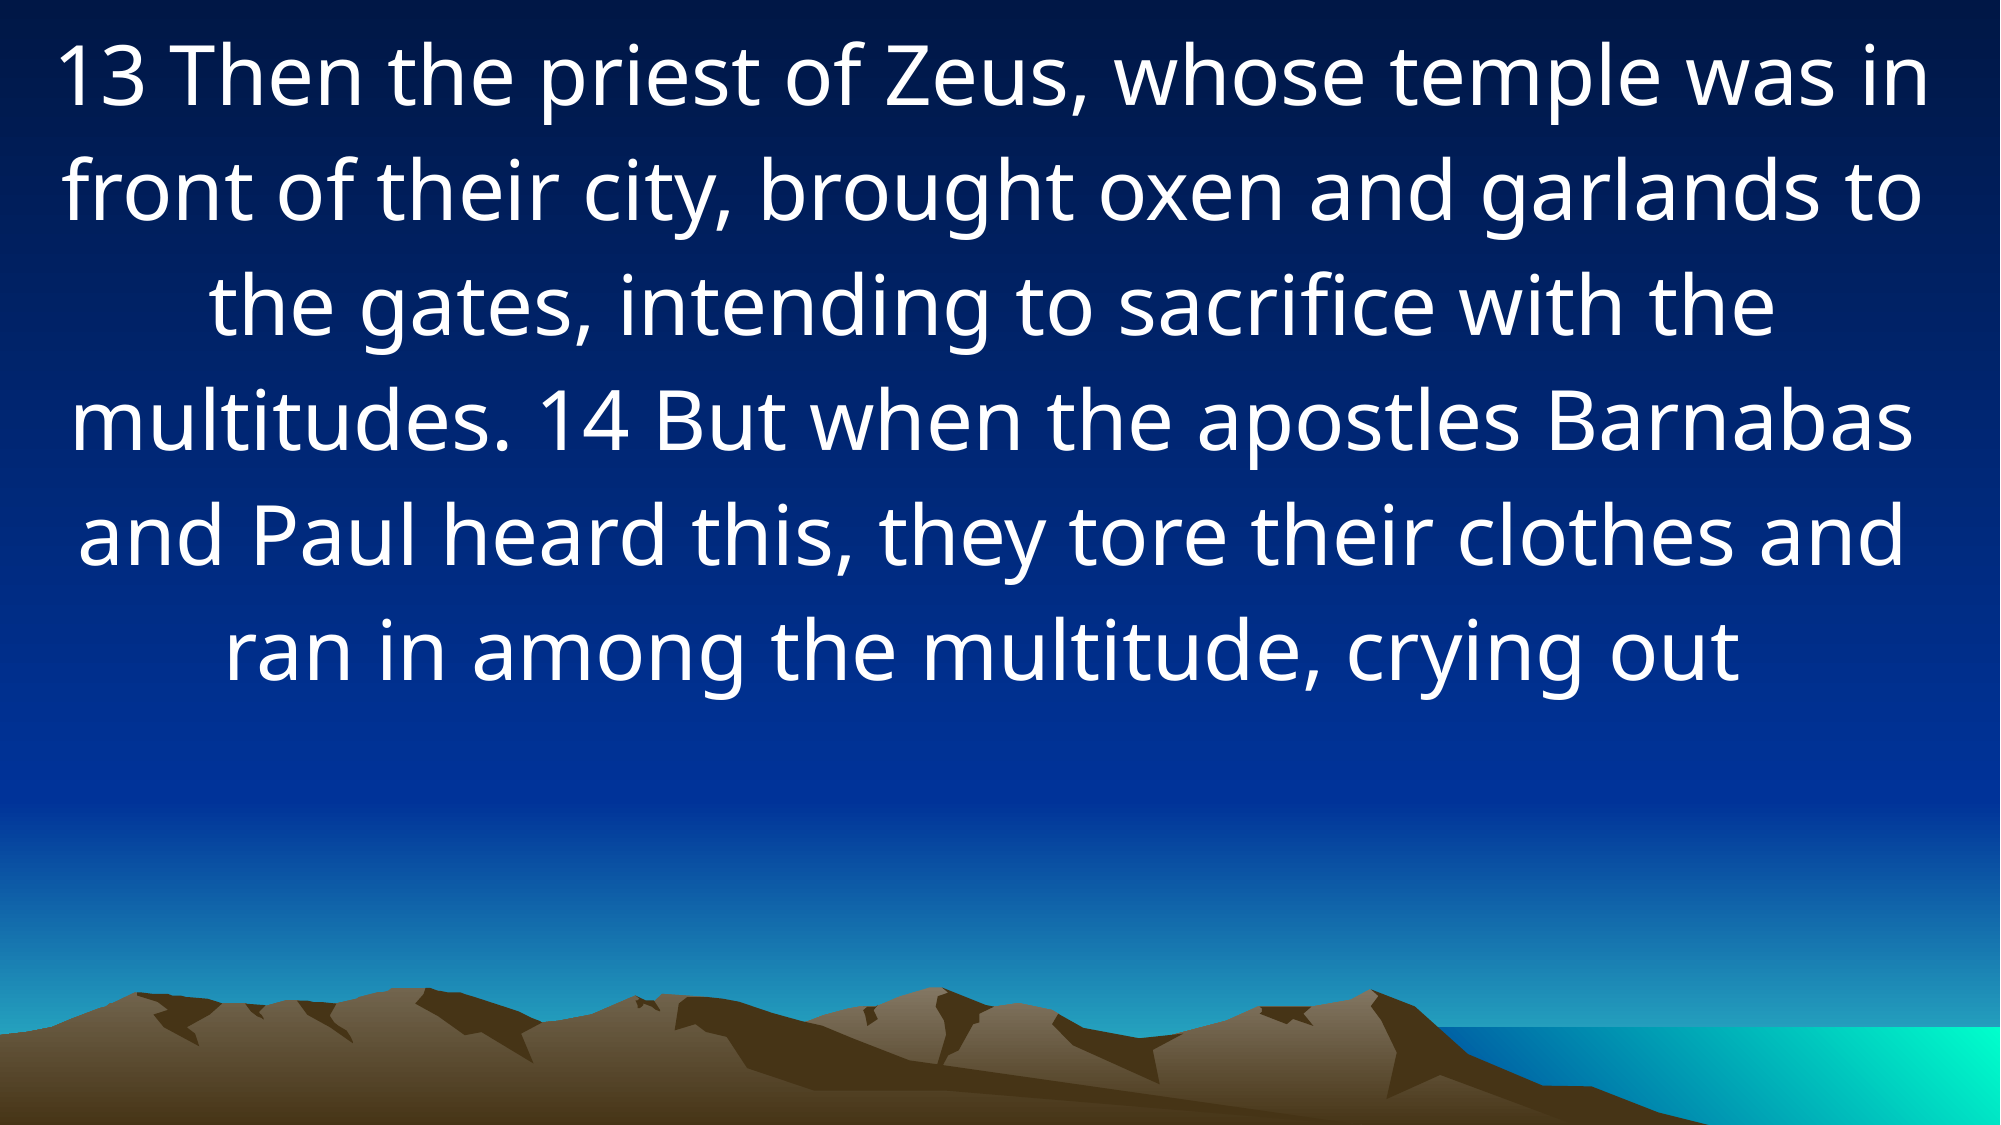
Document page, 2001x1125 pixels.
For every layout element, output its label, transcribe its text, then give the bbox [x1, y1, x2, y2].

text_box 13 Then the priest of Zeus, whose temple was in front of their city, brought oxen and garlands to the gates, intending to sacrifice with the multitudes. 14 But when the apostles Barnabas and Paul heard this, they tore their clothes and ran in among the multitude, crying out [12, 0, 1975, 825]
